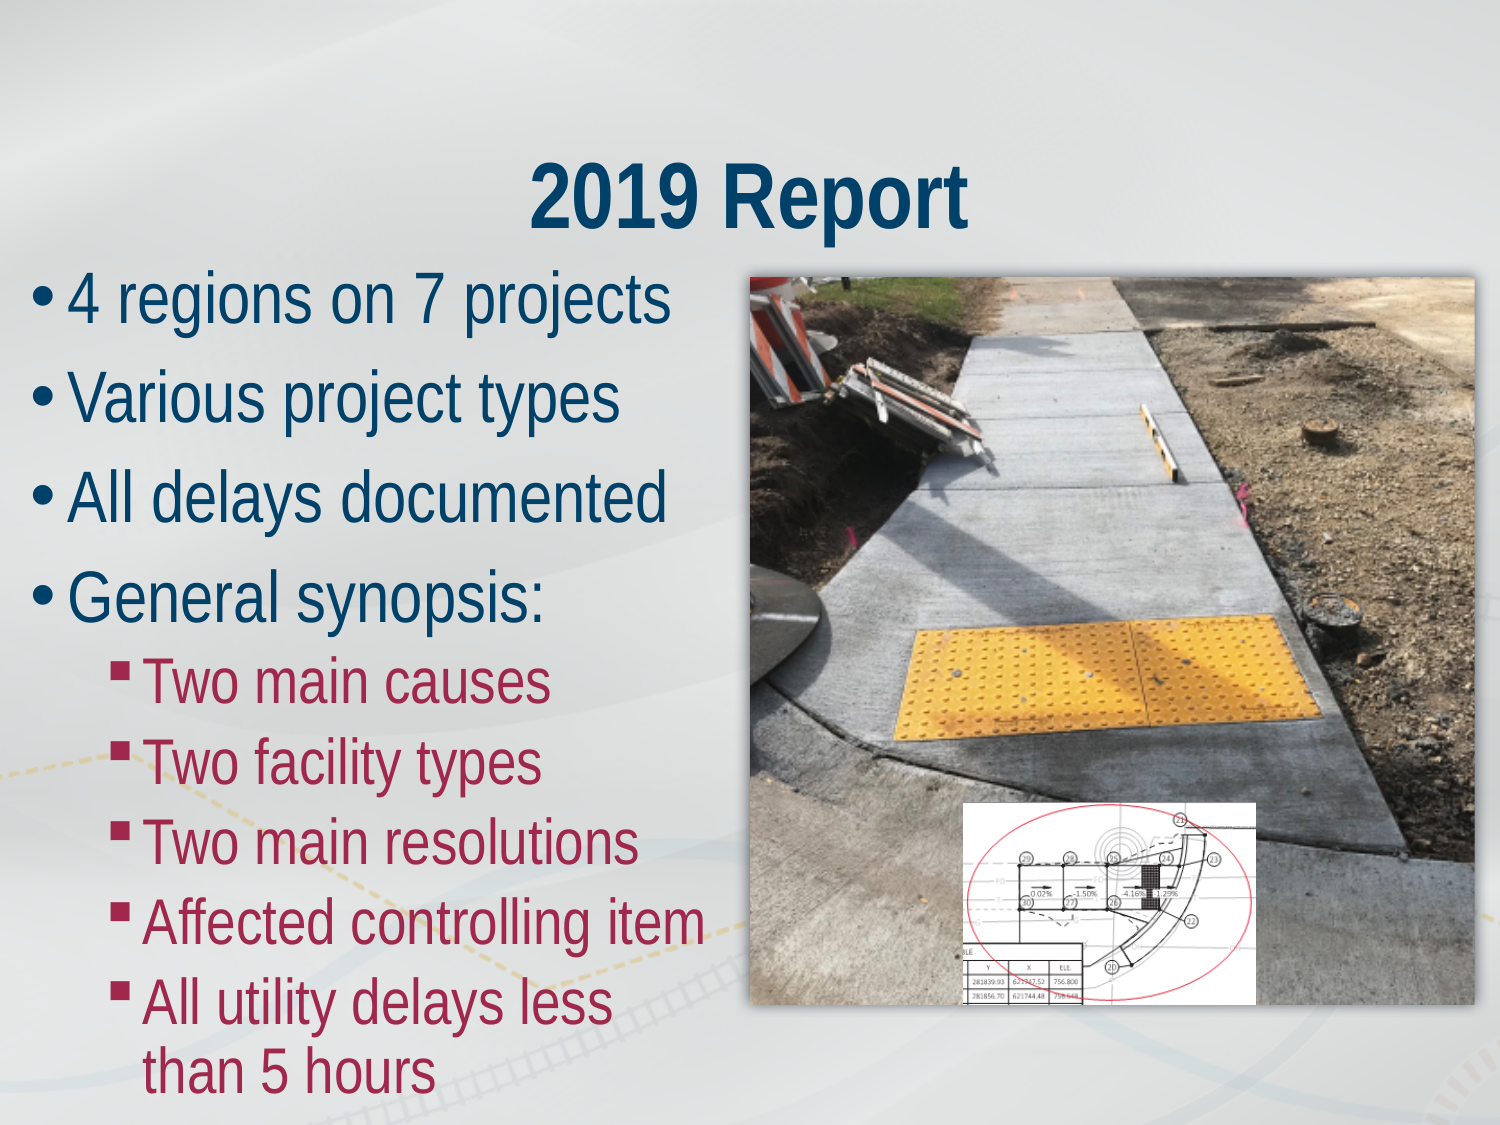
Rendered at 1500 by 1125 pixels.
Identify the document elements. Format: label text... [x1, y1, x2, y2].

picture [0, 0, 1500, 1125]
list 4 regions on 7 projects Various project types All delays documented General synopsis: Two main causes Two facility types Two main resolutions Affected controlling item All utility delays less than 5 hours [15, 253, 733, 981]
title 2019 Report [102, 97, 1397, 306]
